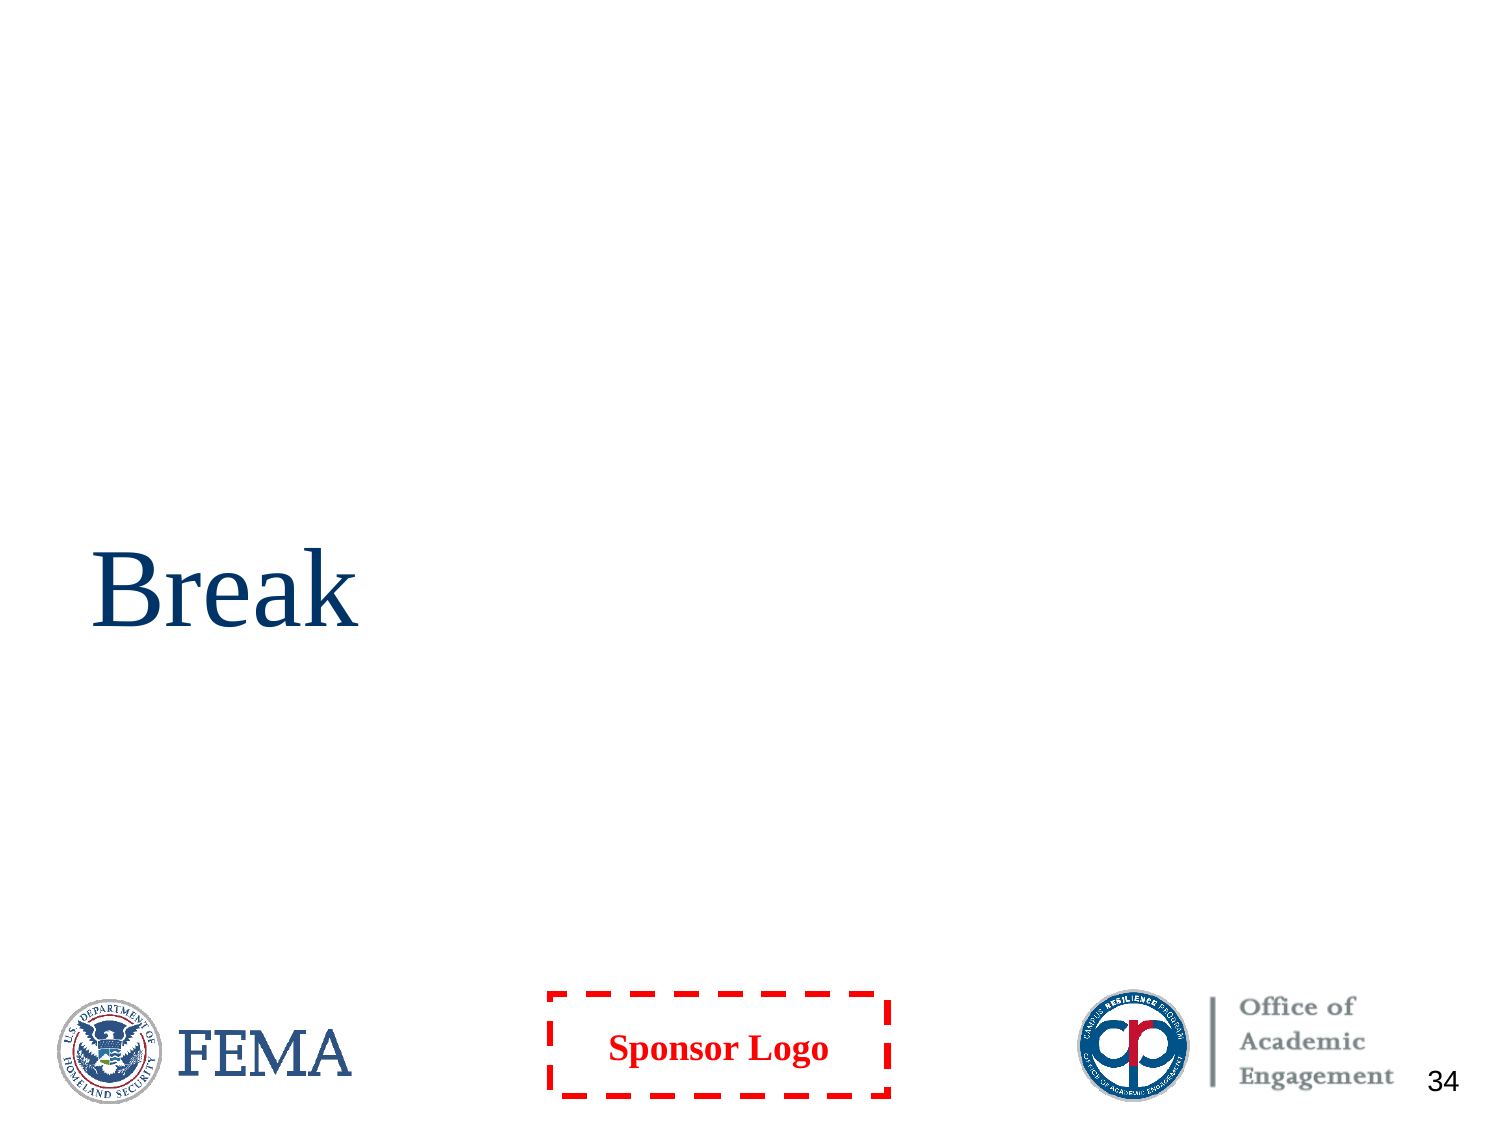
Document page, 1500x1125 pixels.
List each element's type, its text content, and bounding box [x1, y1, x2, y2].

slide_number 34 [1412, 1054, 1488, 1098]
picture [55, 998, 352, 1104]
title Break [75, 468, 1425, 657]
picture [1074, 976, 1407, 1114]
